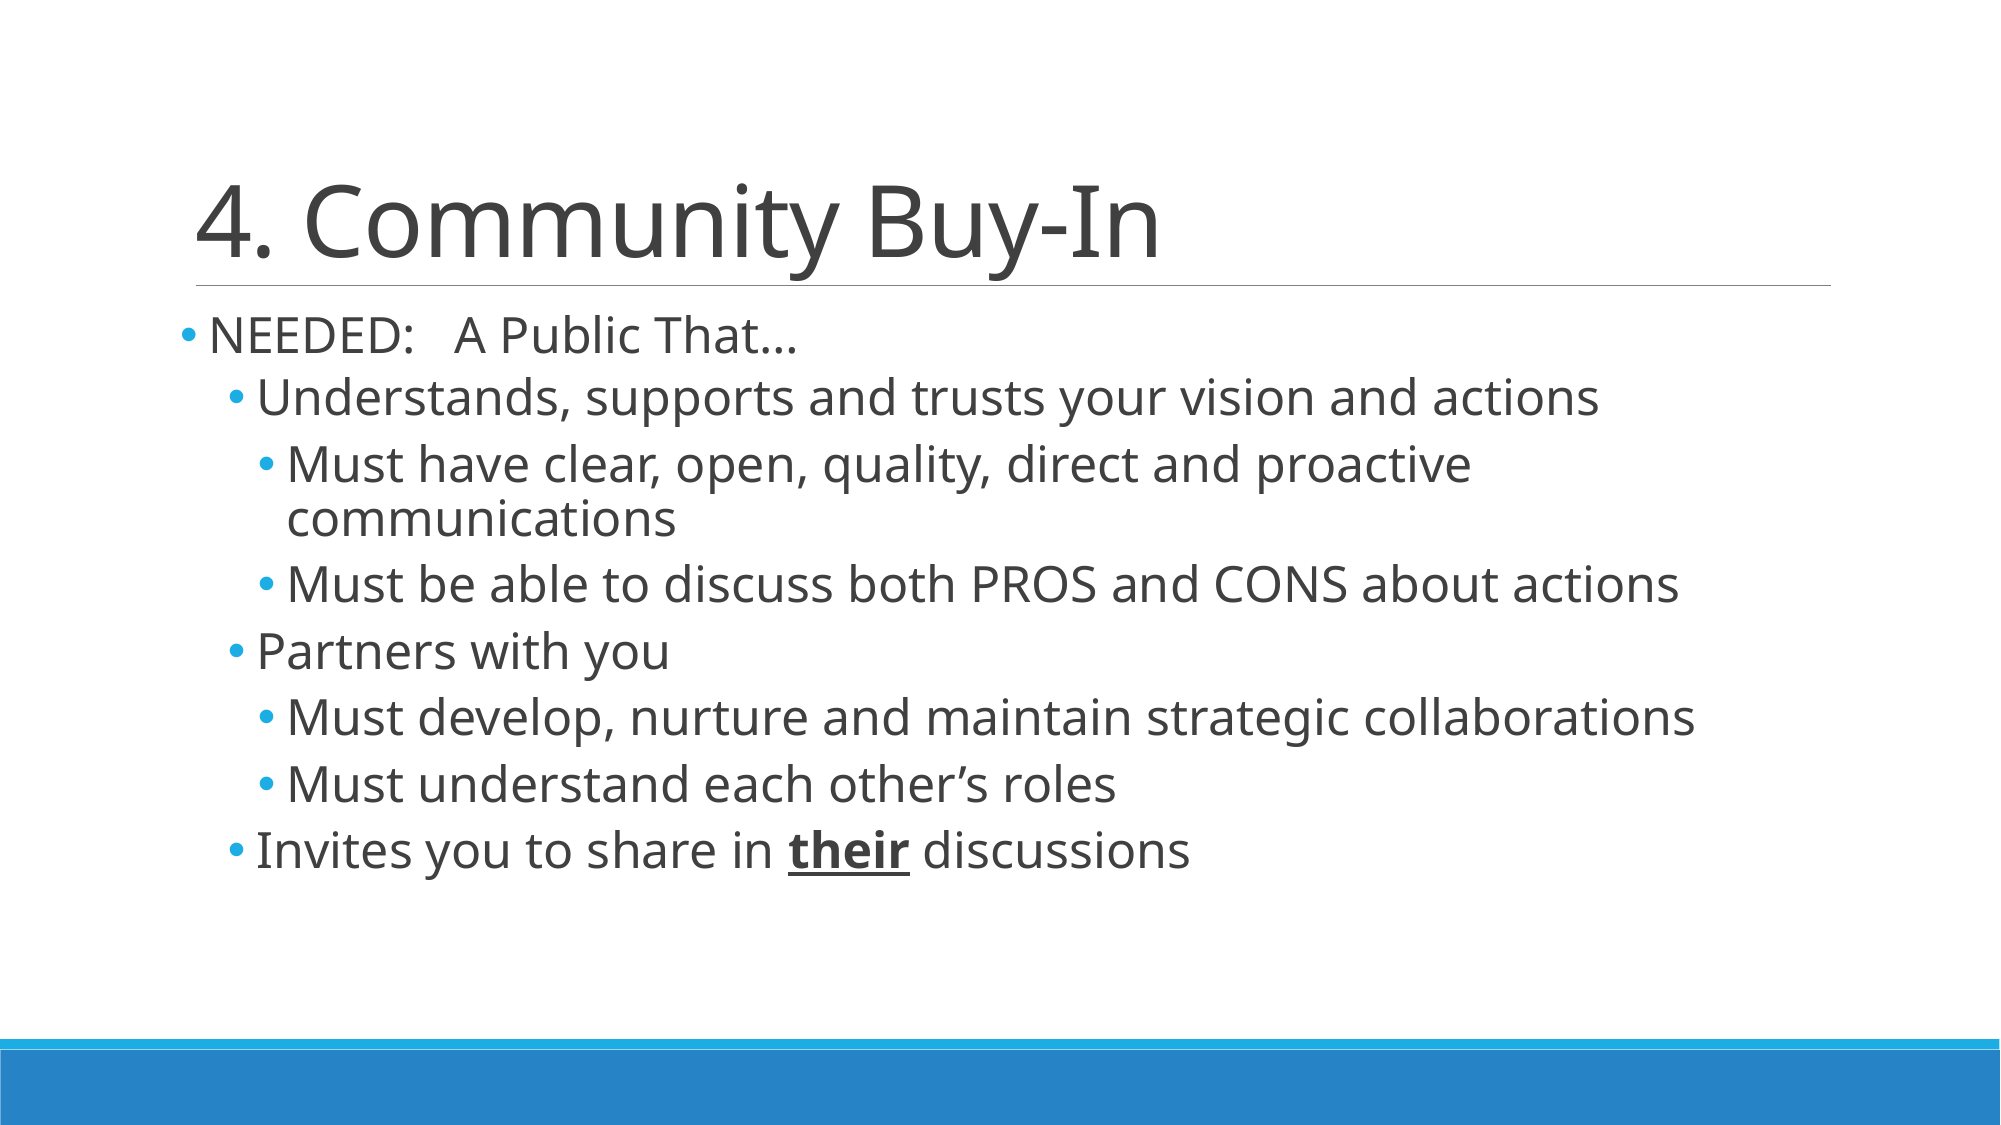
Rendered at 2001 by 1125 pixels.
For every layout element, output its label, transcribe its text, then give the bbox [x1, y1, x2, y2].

title 4. Community Buy-In [180, 47, 1830, 285]
list NEEDED: A Public That… Understands, supports and trusts your vision and actions Must have clear, open, quality, direct and proactive communications Must be able to discuss both PROS and CONS about actions Partners with you Must develop, nurture and maintain strategic collaborations Must understand each other’s roles Invites you to share in their discussions [180, 302, 1877, 996]
